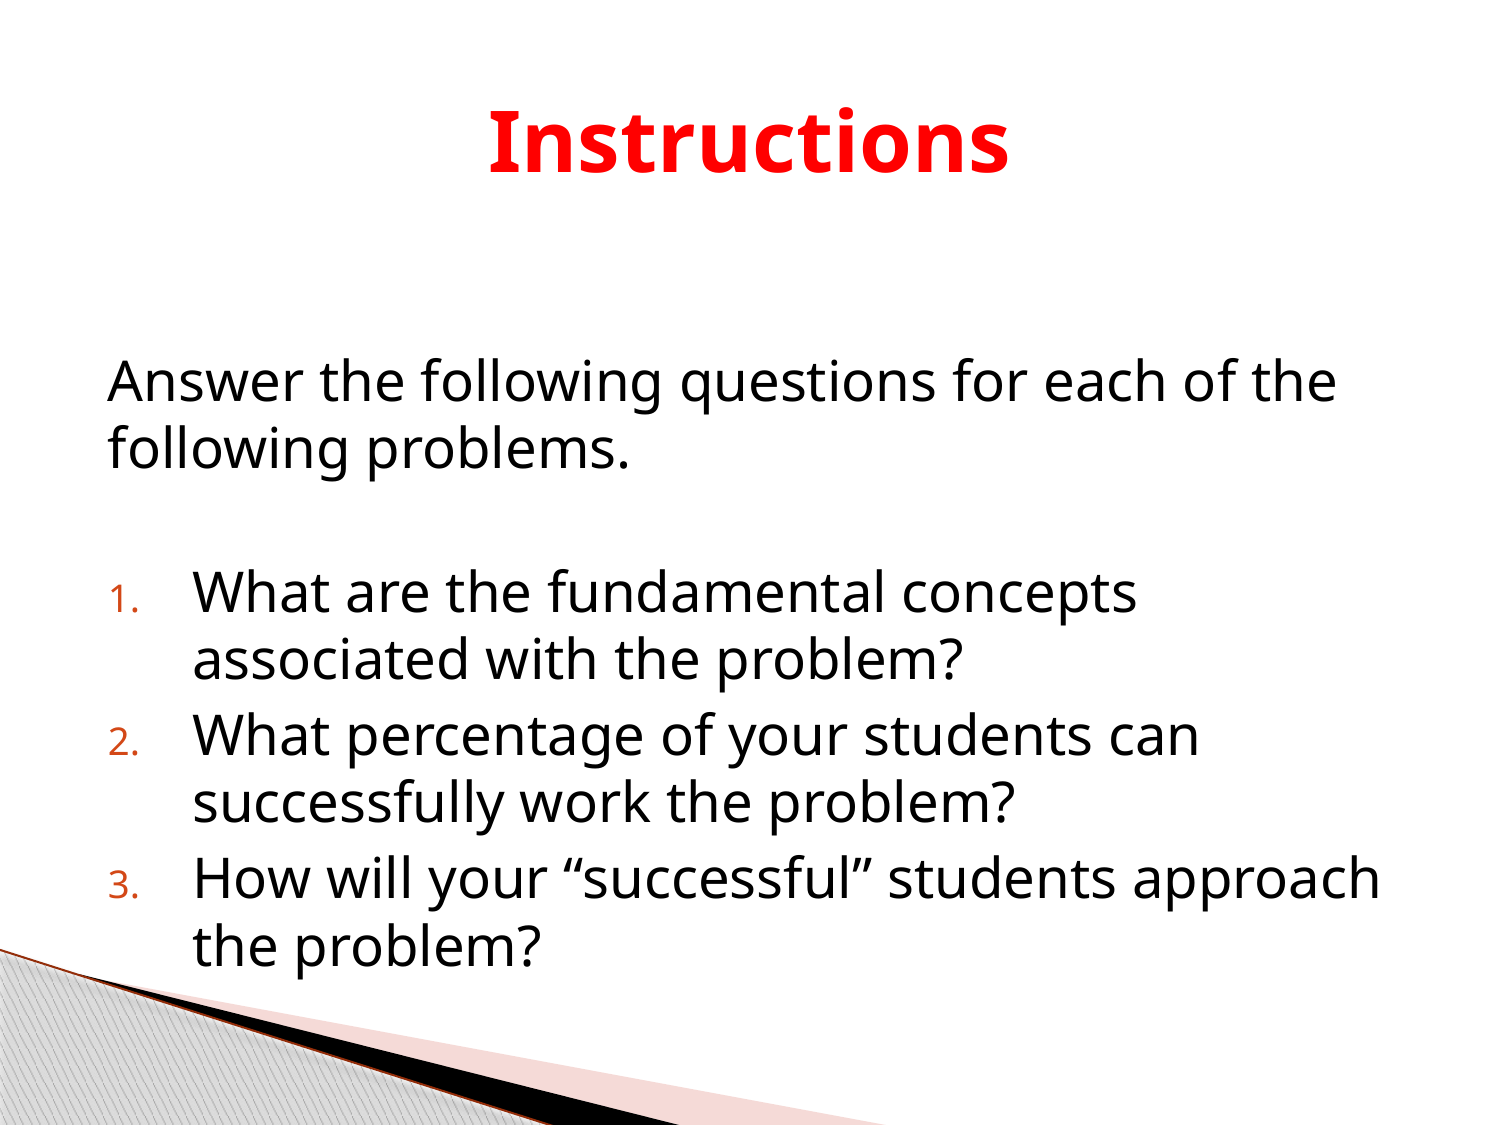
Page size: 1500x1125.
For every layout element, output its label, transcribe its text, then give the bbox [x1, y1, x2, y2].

list Answer the following questions for each of the following problems. What are the fundamental concepts associated with the problem? What percentage of your students can successfully work the problem? How will your “successful” students approach the problem? [75, 337, 1425, 986]
title Instructions [75, 45, 1425, 233]
